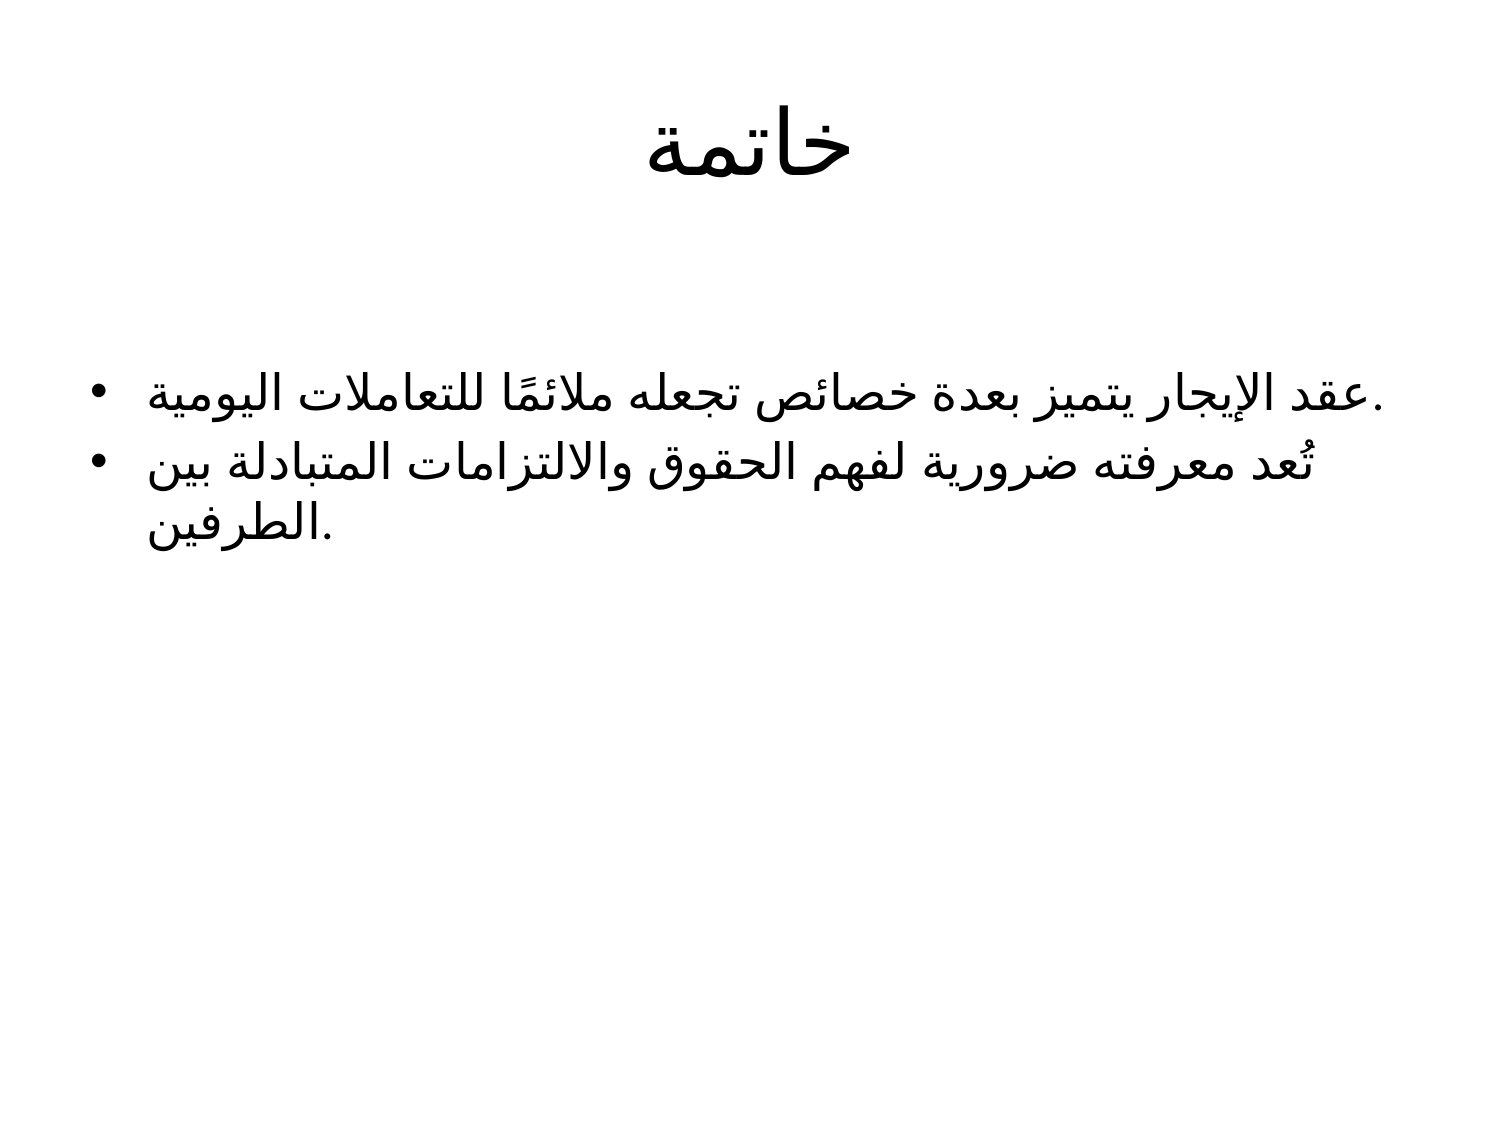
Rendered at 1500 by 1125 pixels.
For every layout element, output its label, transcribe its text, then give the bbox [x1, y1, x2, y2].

list عقد الإيجار يتميز بعدة خصائص تجعله ملائمًا للتعاملات اليومية. تُعد معرفته ضرورية لفهم الحقوق والالتزامات المتبادلة بين الطرفين. [75, 262, 1425, 1005]
title خاتمة [75, 45, 1425, 233]
